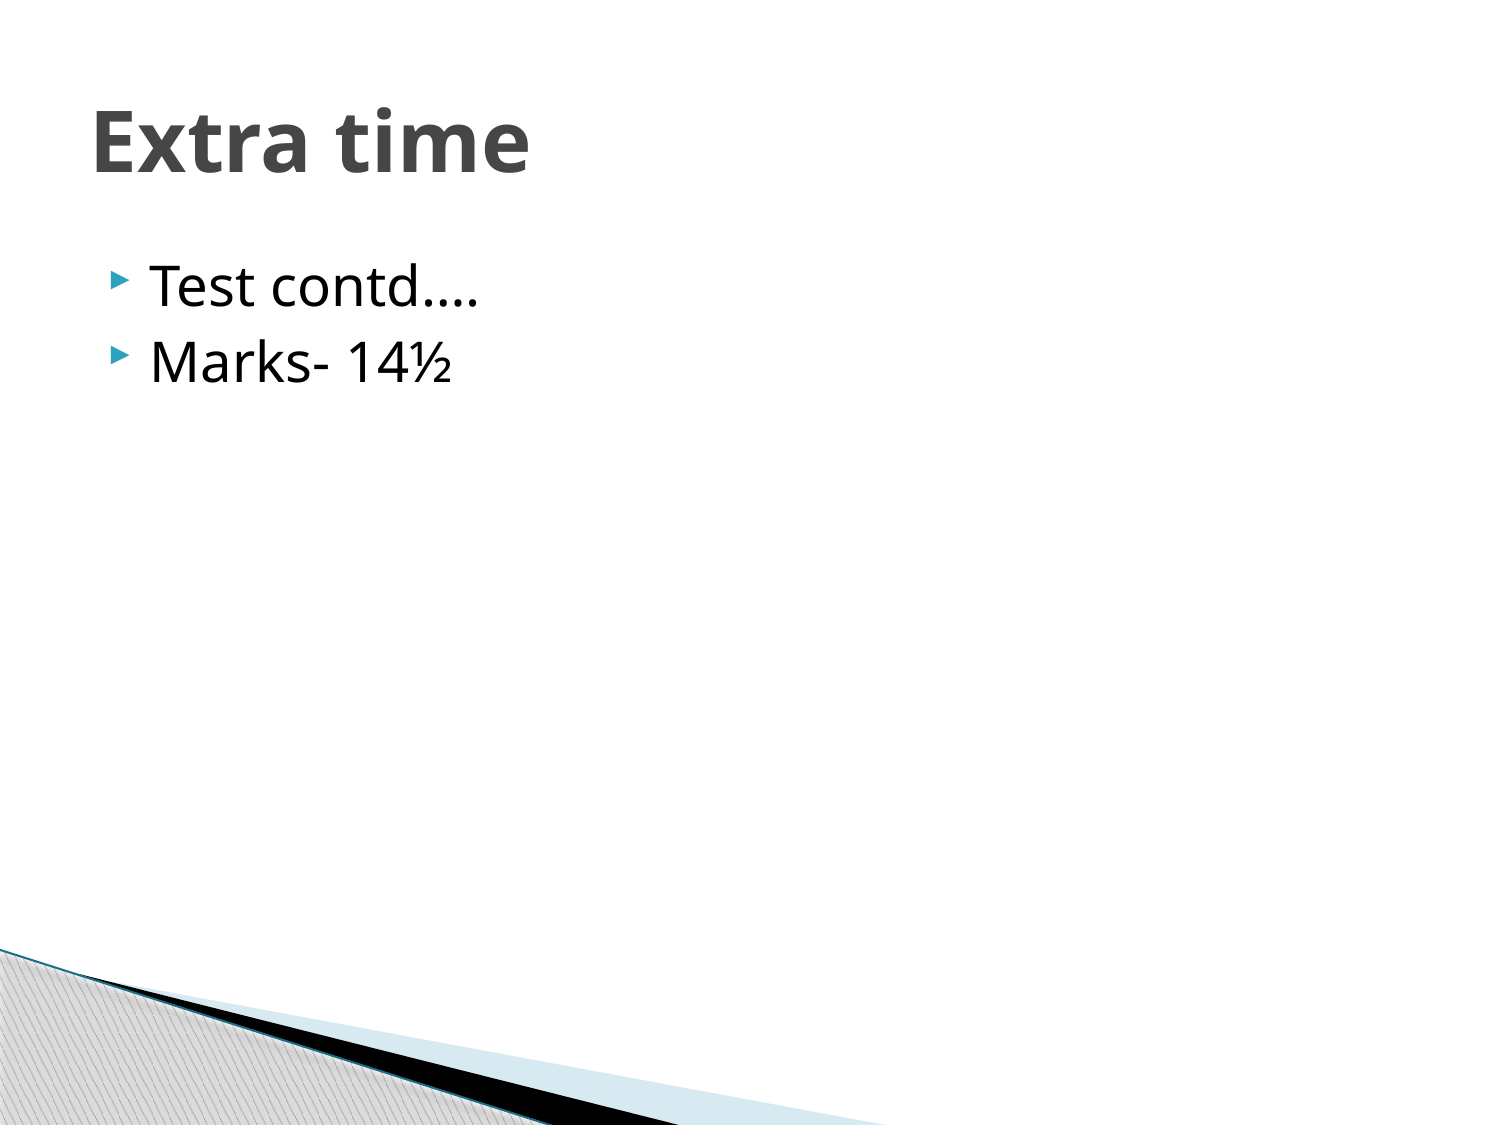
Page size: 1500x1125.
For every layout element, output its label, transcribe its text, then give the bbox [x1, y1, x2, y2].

title Extra time [75, 45, 1425, 233]
list Test contd…. Marks- 14½ [75, 243, 1425, 986]
